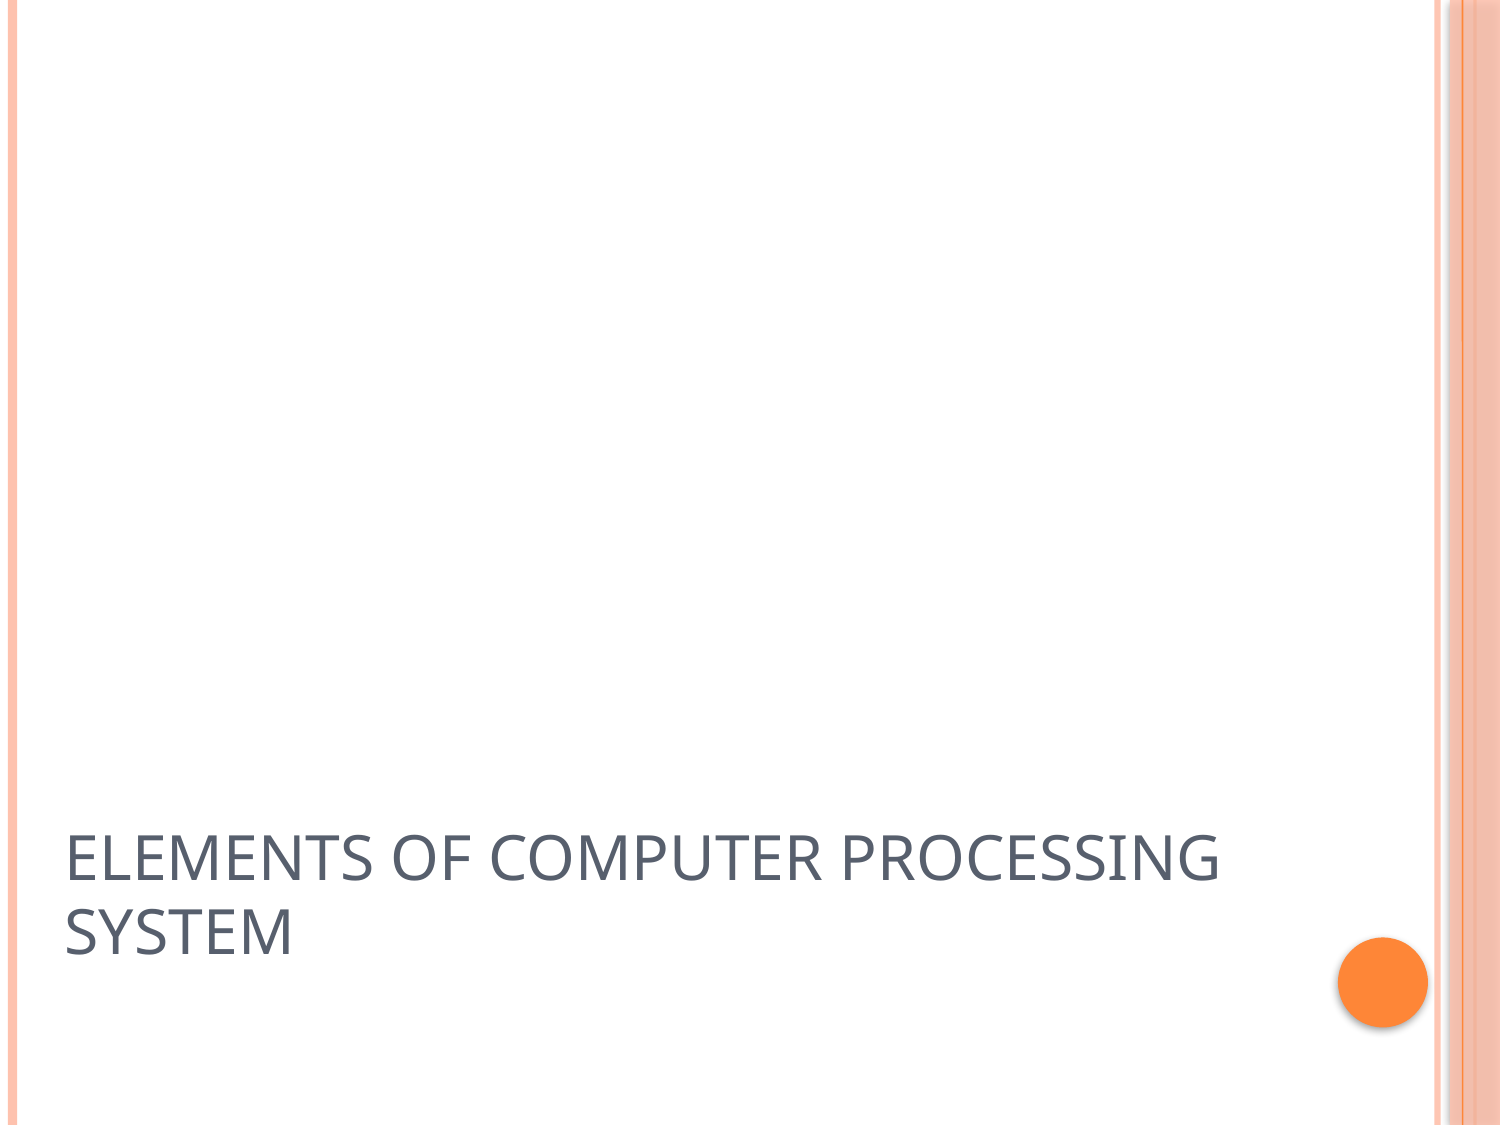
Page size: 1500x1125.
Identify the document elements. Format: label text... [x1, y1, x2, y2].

title Elements of Computer Processing System [50, 75, 1475, 975]
